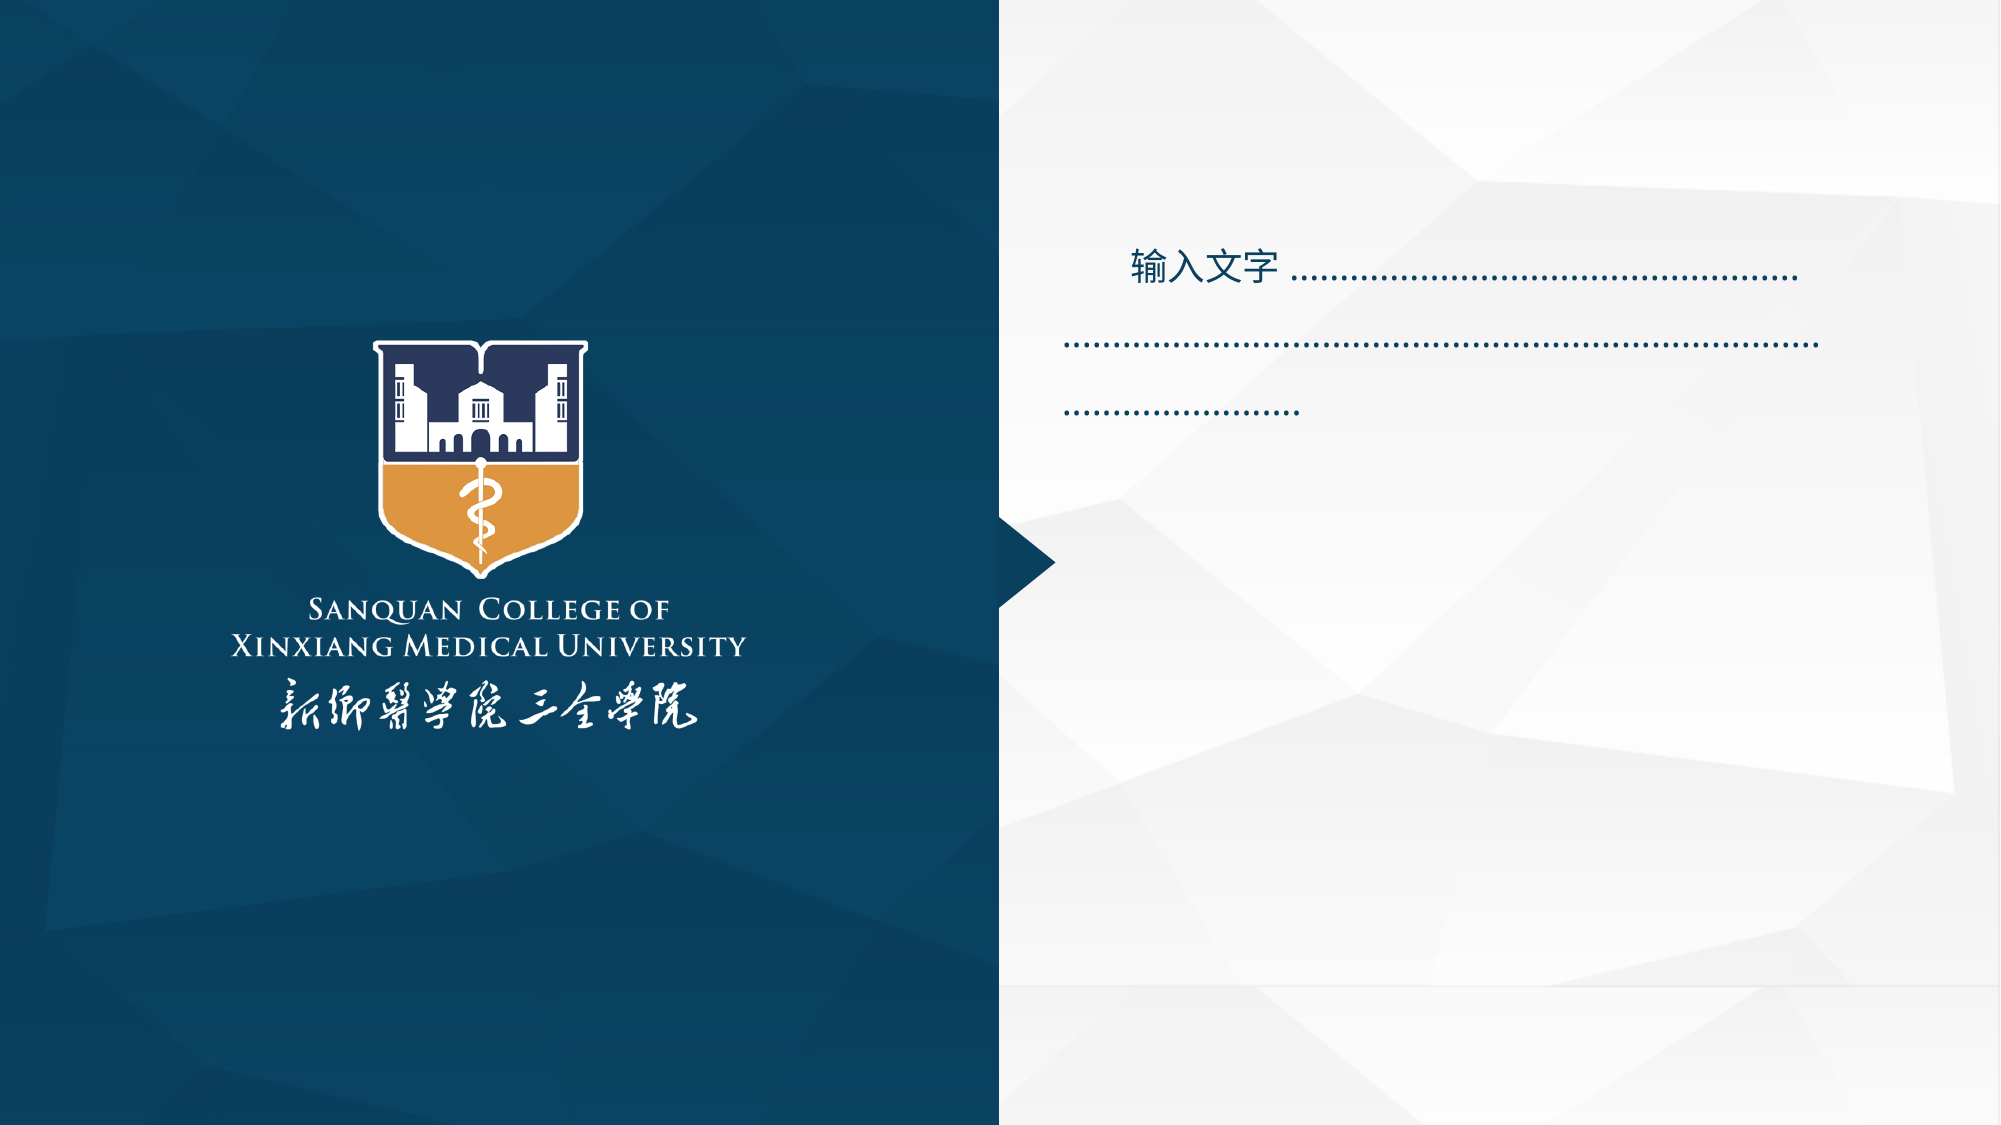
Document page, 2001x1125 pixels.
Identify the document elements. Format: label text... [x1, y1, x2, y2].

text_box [229, 298, 747, 732]
text_box [996, 515, 1056, 610]
text_box 输入文字................................................... ............................................................................ ........................ [1047, 212, 1837, 431]
picture [0, 0, 2000, 1125]
